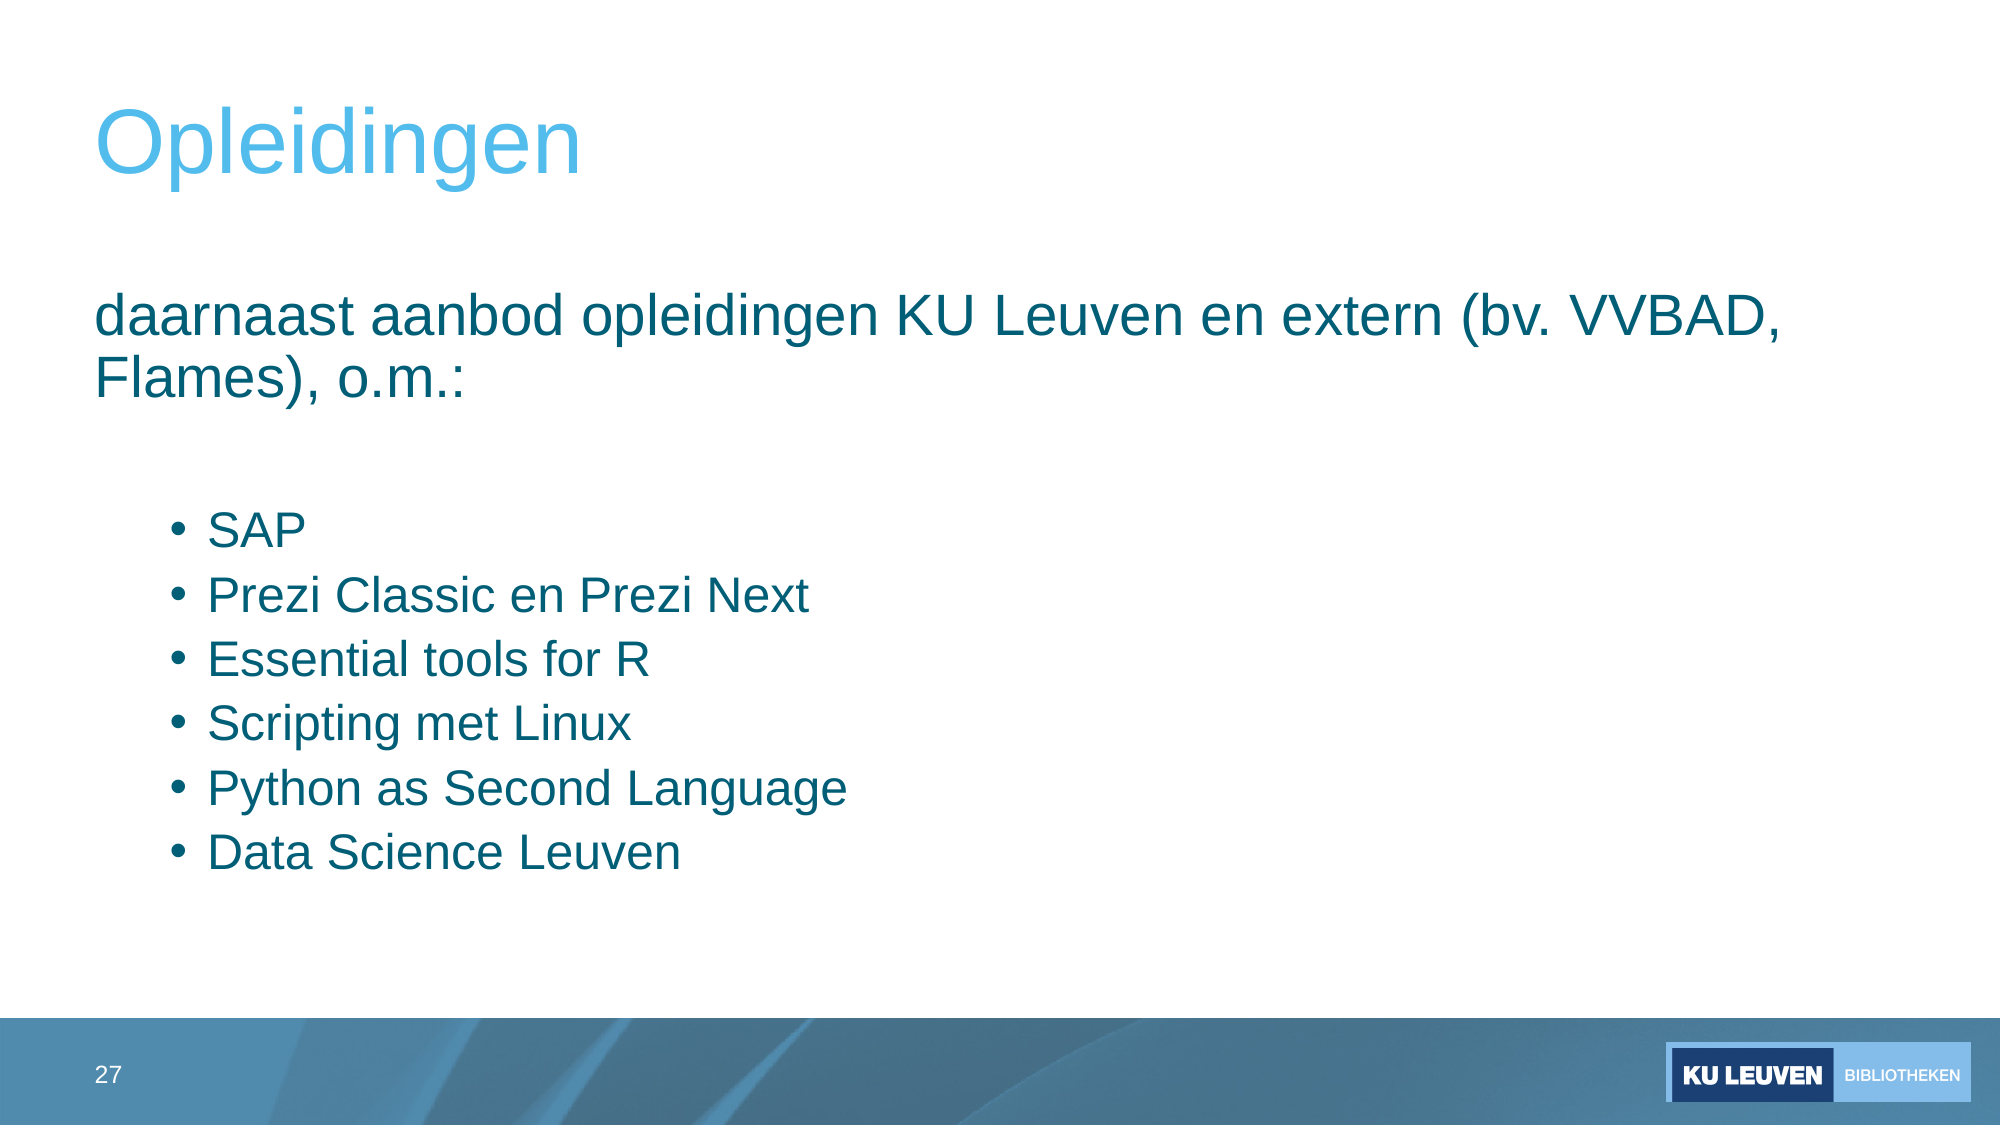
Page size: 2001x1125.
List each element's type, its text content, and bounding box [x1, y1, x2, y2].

slide_number 27 [94, 1020, 201, 1125]
picture [0, 1018, 2000, 1125]
list daarnaast aanbod opleidingen KU Leuven en extern (bv. VVBAD, Flames), o.m.: SAP Prezi Classic en Prezi Next Essential tools for R Scripting met Linux Python as Second Language Data Science Leuven [94, 284, 1906, 931]
title Opleidingen [94, 94, 1906, 284]
